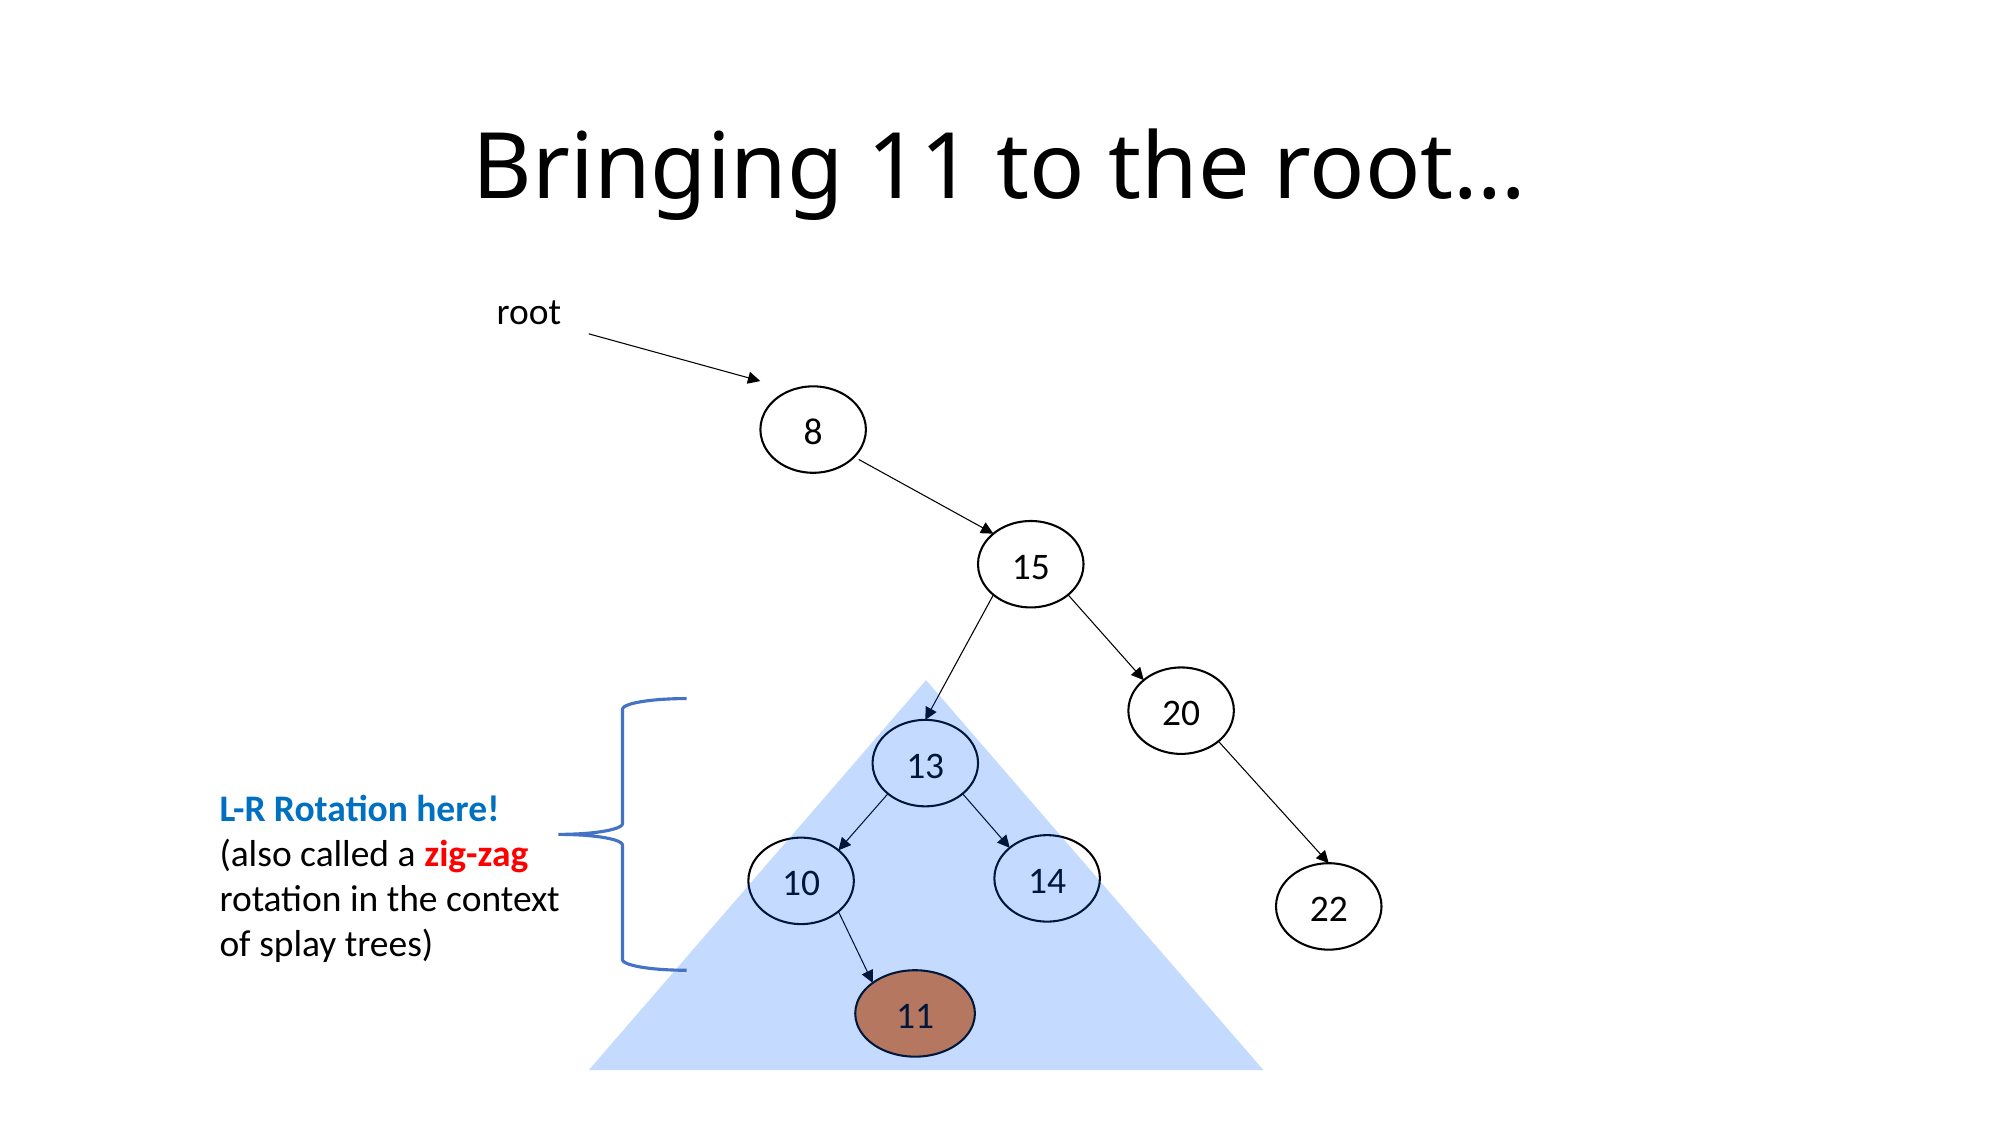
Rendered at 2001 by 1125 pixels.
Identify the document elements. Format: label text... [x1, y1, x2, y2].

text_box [588, 333, 761, 382]
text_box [838, 793, 888, 851]
text_box 10 [747, 837, 788, 884]
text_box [1067, 594, 1144, 681]
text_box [858, 459, 994, 534]
text_box [584, 698, 687, 971]
text_box root [481, 280, 645, 340]
text_box L-R Rotation here! (also called a zig-zag rotation in the context of splay trees) [204, 777, 584, 972]
text_box 22 [1274, 862, 1383, 951]
text_box 8 [759, 385, 867, 474]
text_box 15 [976, 519, 1085, 609]
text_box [838, 911, 873, 983]
text_box 14 [1064, 836, 1101, 879]
text_box 20 [1127, 666, 1235, 755]
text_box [962, 793, 1010, 848]
text_box [586, 679, 1266, 1072]
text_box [1218, 741, 1329, 864]
title Bringing 11 to the root… [137, 59, 1863, 278]
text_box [925, 594, 994, 720]
